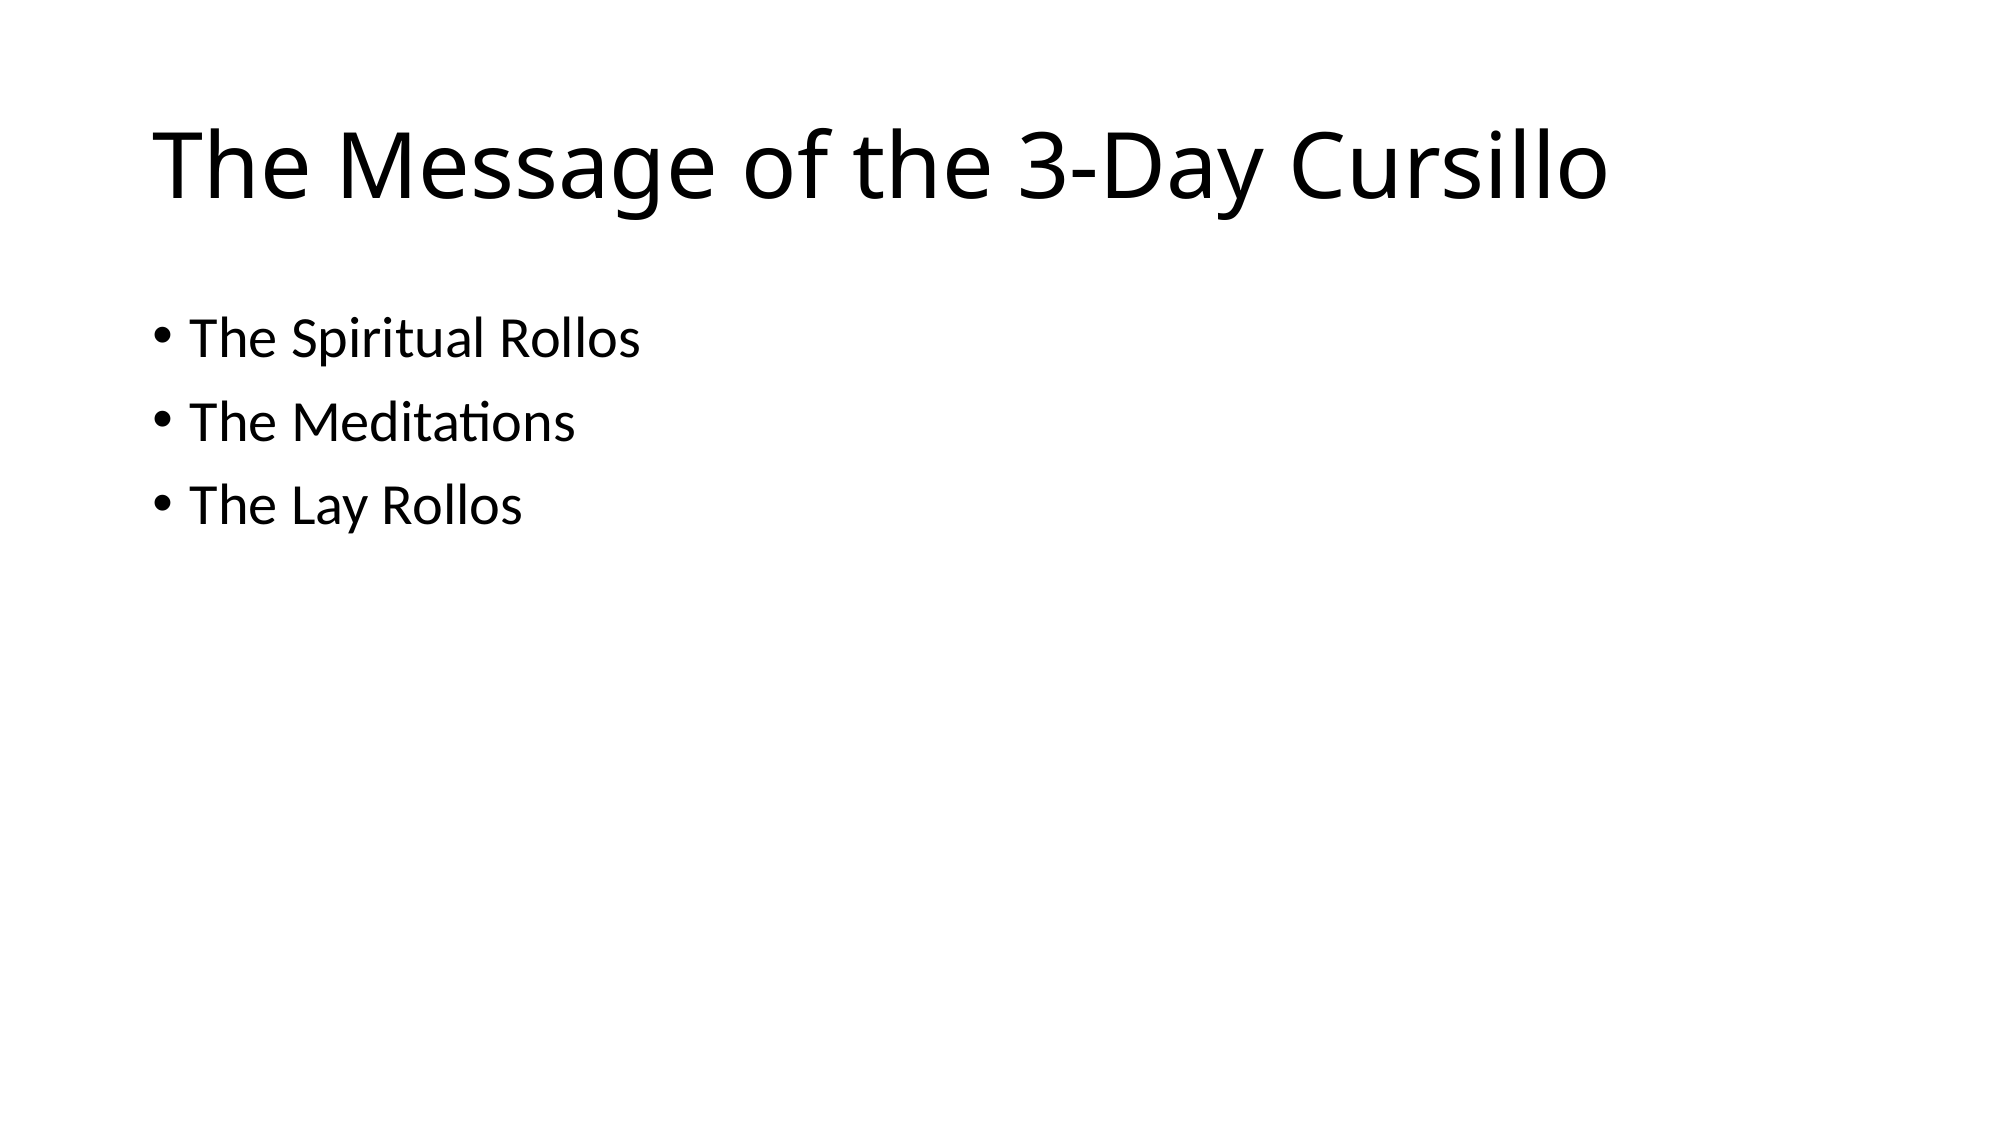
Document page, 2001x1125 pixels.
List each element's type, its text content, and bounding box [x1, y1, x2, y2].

list The Spiritual Rollos The Meditations The Lay Rollos [137, 299, 1587, 672]
title The Message of the 3-Day Cursillo [137, 59, 1863, 278]
